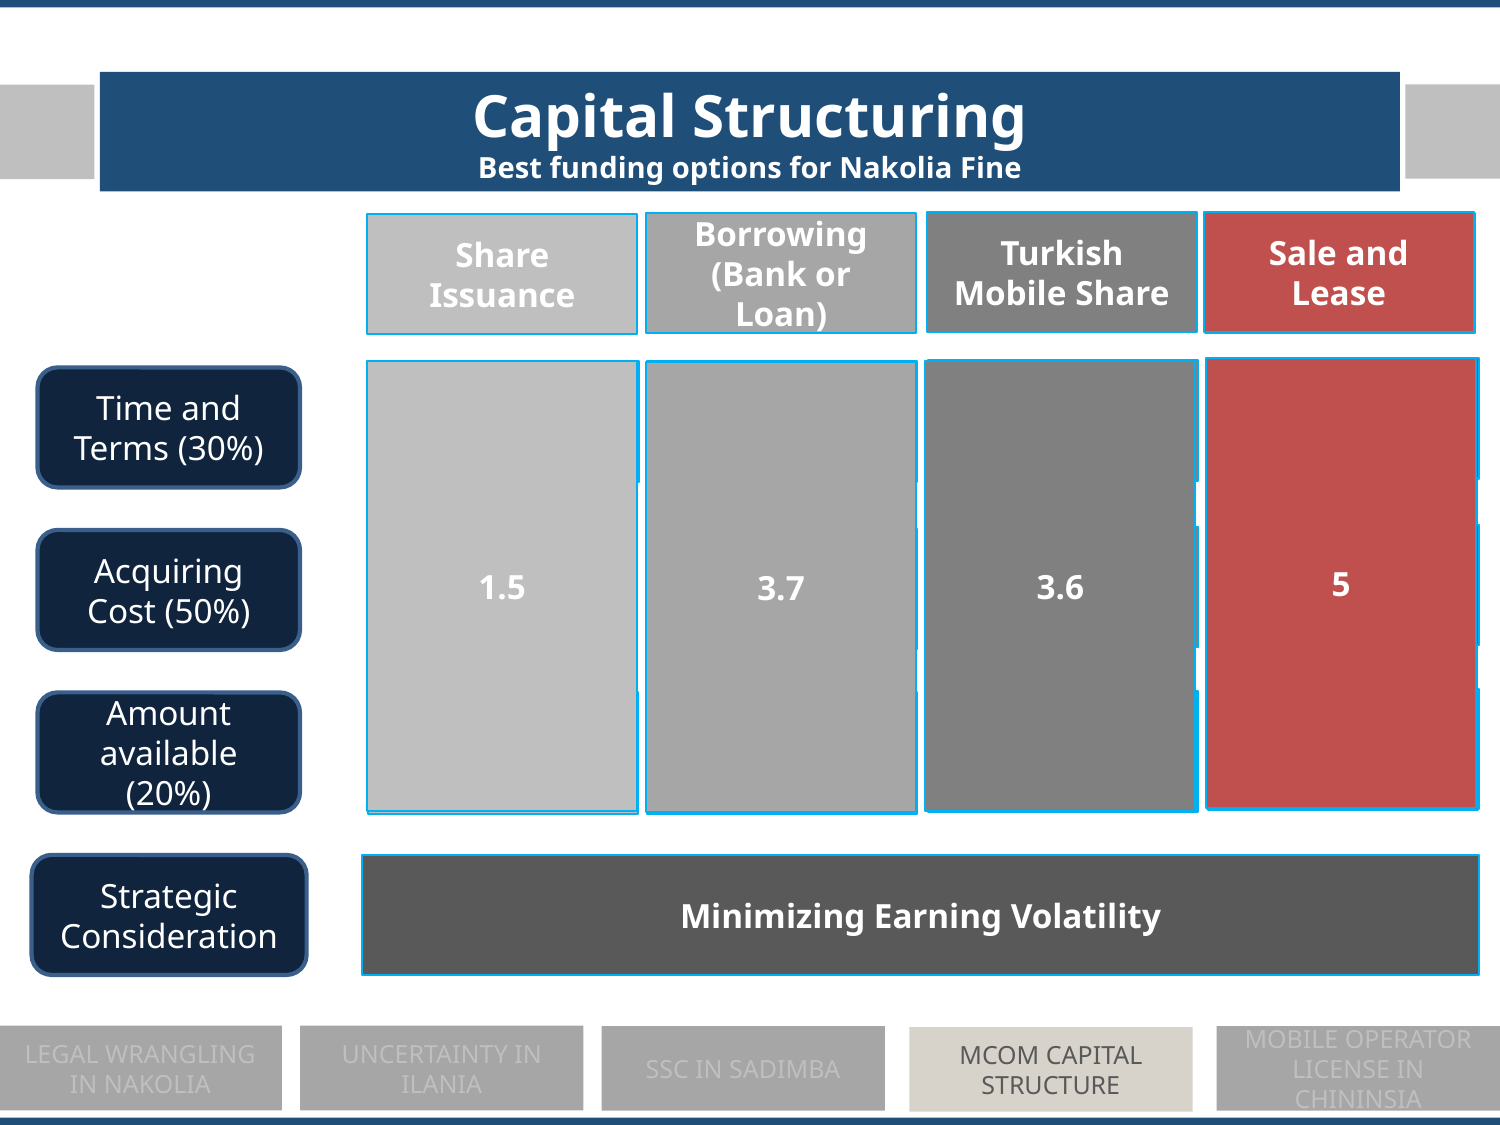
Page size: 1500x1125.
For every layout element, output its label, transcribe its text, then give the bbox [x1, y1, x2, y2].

text_box 2 [926, 358, 1200, 482]
text_box Time and Terms (30%) [35, 365, 303, 490]
text_box Minimizing Earning Volatility [360, 853, 1482, 977]
text_box Strategic Consideration [29, 852, 309, 978]
text_box UNCERTAINTY IN ILANIA [298, 1024, 586, 1112]
text_box 5 [925, 690, 1200, 814]
text_box Amount available (20%) [35, 690, 303, 815]
text_box [0, 1115, 1500, 1125]
text_box 5 [1204, 356, 1478, 810]
text_box MCOM CAPITAL STRUCTURE [907, 1025, 1195, 1114]
text_box Sale and Lease [1202, 210, 1476, 334]
text_box 3.7 [644, 360, 918, 814]
text_box Share Issuance [365, 212, 639, 336]
text_box MOBILE OPERATOR LICENSE IN CHININSIA [1215, 1024, 1500, 1113]
text_box [0, 83, 96, 181]
text_box Acquiring Cost (50%) [35, 527, 303, 653]
text_box [0, 0, 1500, 10]
text_box 1.5 [365, 359, 640, 813]
text_box 3.6 [923, 359, 1197, 813]
text_box Borrowing (Bank or Loan) [644, 211, 918, 335]
text_box Turkish Mobile Share [925, 210, 1199, 334]
text_box Capital Structuring Best funding options for Nakolia Fine [99, 71, 1400, 192]
text_box [1403, 82, 1500, 181]
text_box LEGAL WRANGLING IN NAKOLIA [0, 1024, 284, 1112]
text_box SSC IN SADIMBA [599, 1024, 887, 1113]
